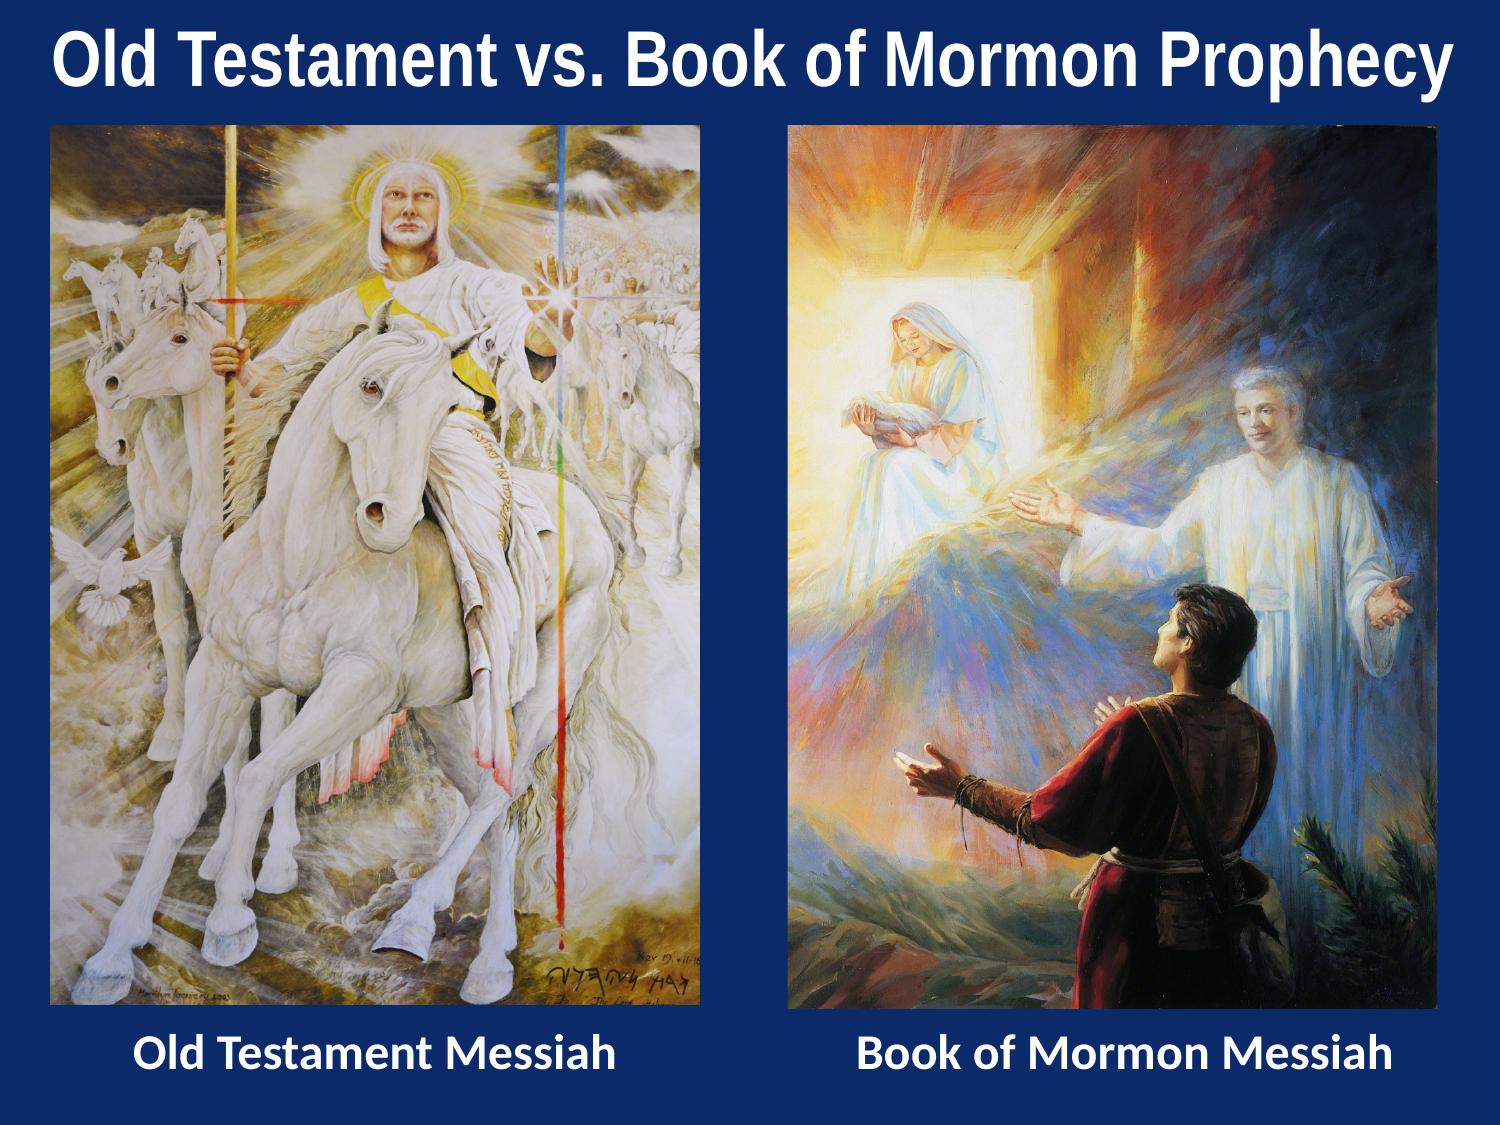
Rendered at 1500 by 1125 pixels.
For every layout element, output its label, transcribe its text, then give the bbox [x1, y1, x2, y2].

text_box Old Testament vs. Book of Mormon Prophecy [24, 0, 1500, 110]
picture [787, 124, 1438, 1010]
text_box Book of Mormon Messiah [787, 1012, 1463, 1088]
text_box Old Testament Messiah [74, 1013, 675, 1088]
picture [49, 124, 701, 1005]
